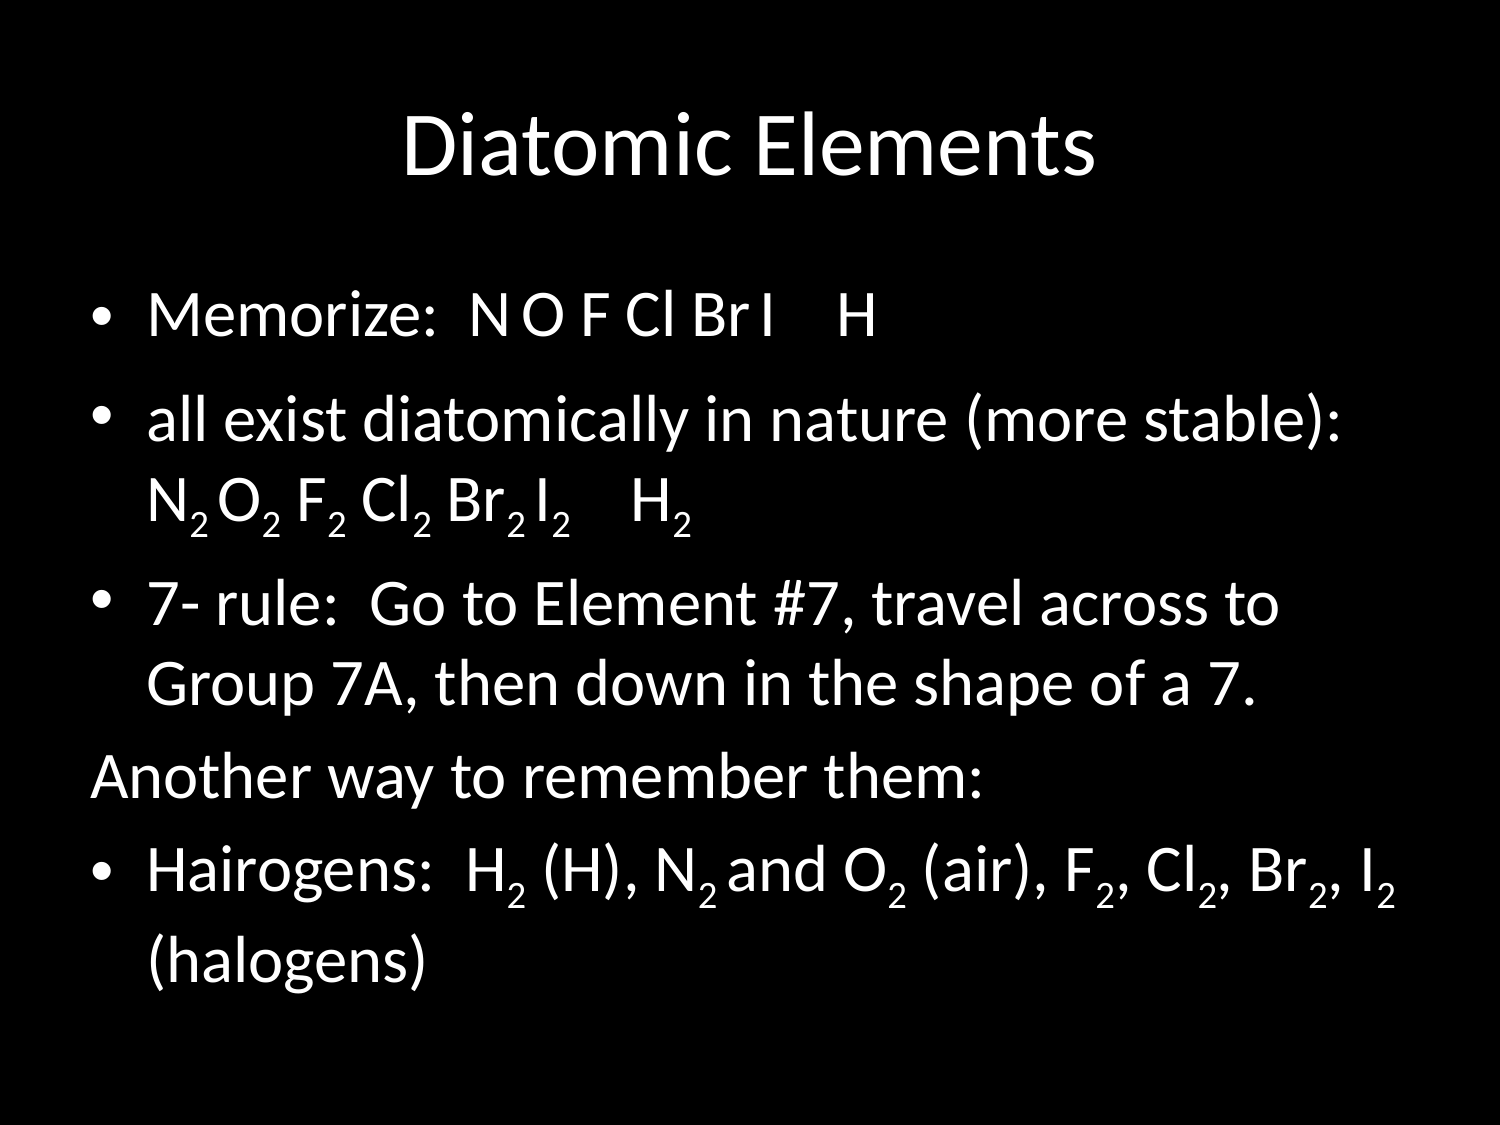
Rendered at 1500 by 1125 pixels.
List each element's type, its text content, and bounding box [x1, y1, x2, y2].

title Diatomic Elements [75, 45, 1425, 233]
list Memorize: N O F Cl Br I H all exist diatomically in nature (more stable): N2 O2 F2 Cl2 Br2 I2 H2 7- rule: Go to Element #7, travel across to Group 7A, then down in the shape of a 7. Another way to remember them: Hairogens: H2 (H), N2 and O2 (air), F2, Cl2, Br2, I2 (halogens) [75, 262, 1425, 1005]
